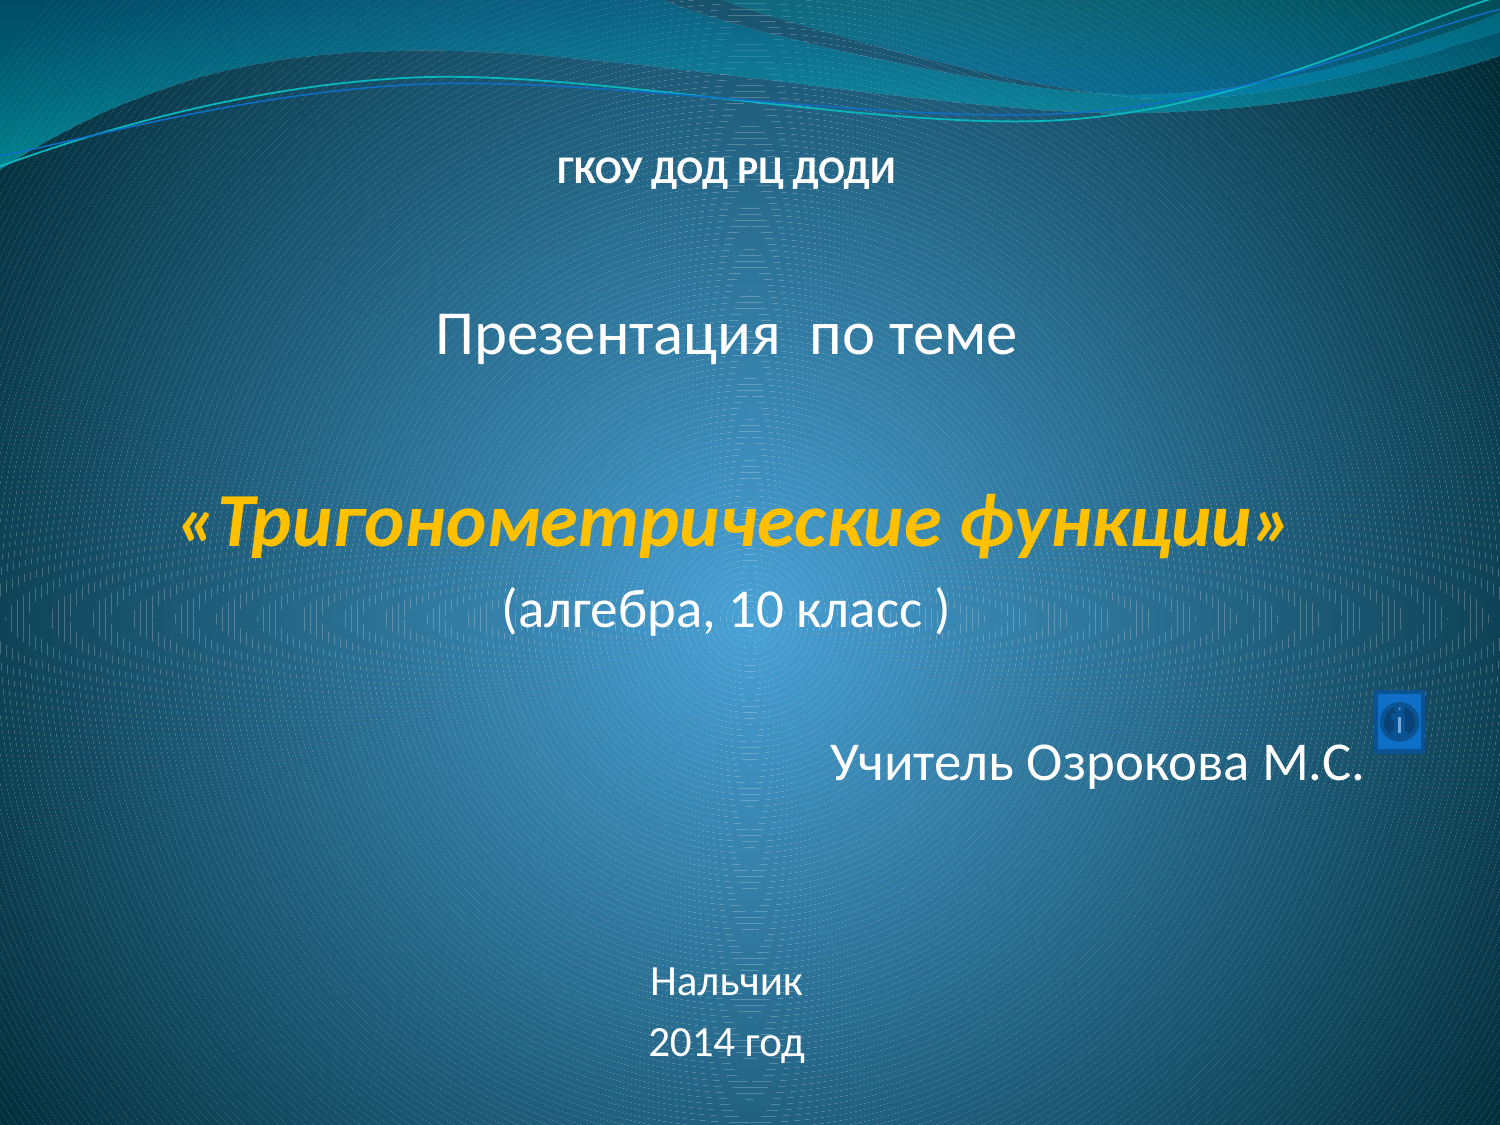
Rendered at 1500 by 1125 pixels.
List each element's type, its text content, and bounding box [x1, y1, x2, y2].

subtitle ГКОУ ДОД РЦ ДОДИ Презентация по теме «Тригонометрические функции» (алгебра, 10 класс ) Учитель Озрокова М.С. Нальчик 2014 год [87, 82, 1376, 1079]
text_box [1374, 690, 1425, 754]
